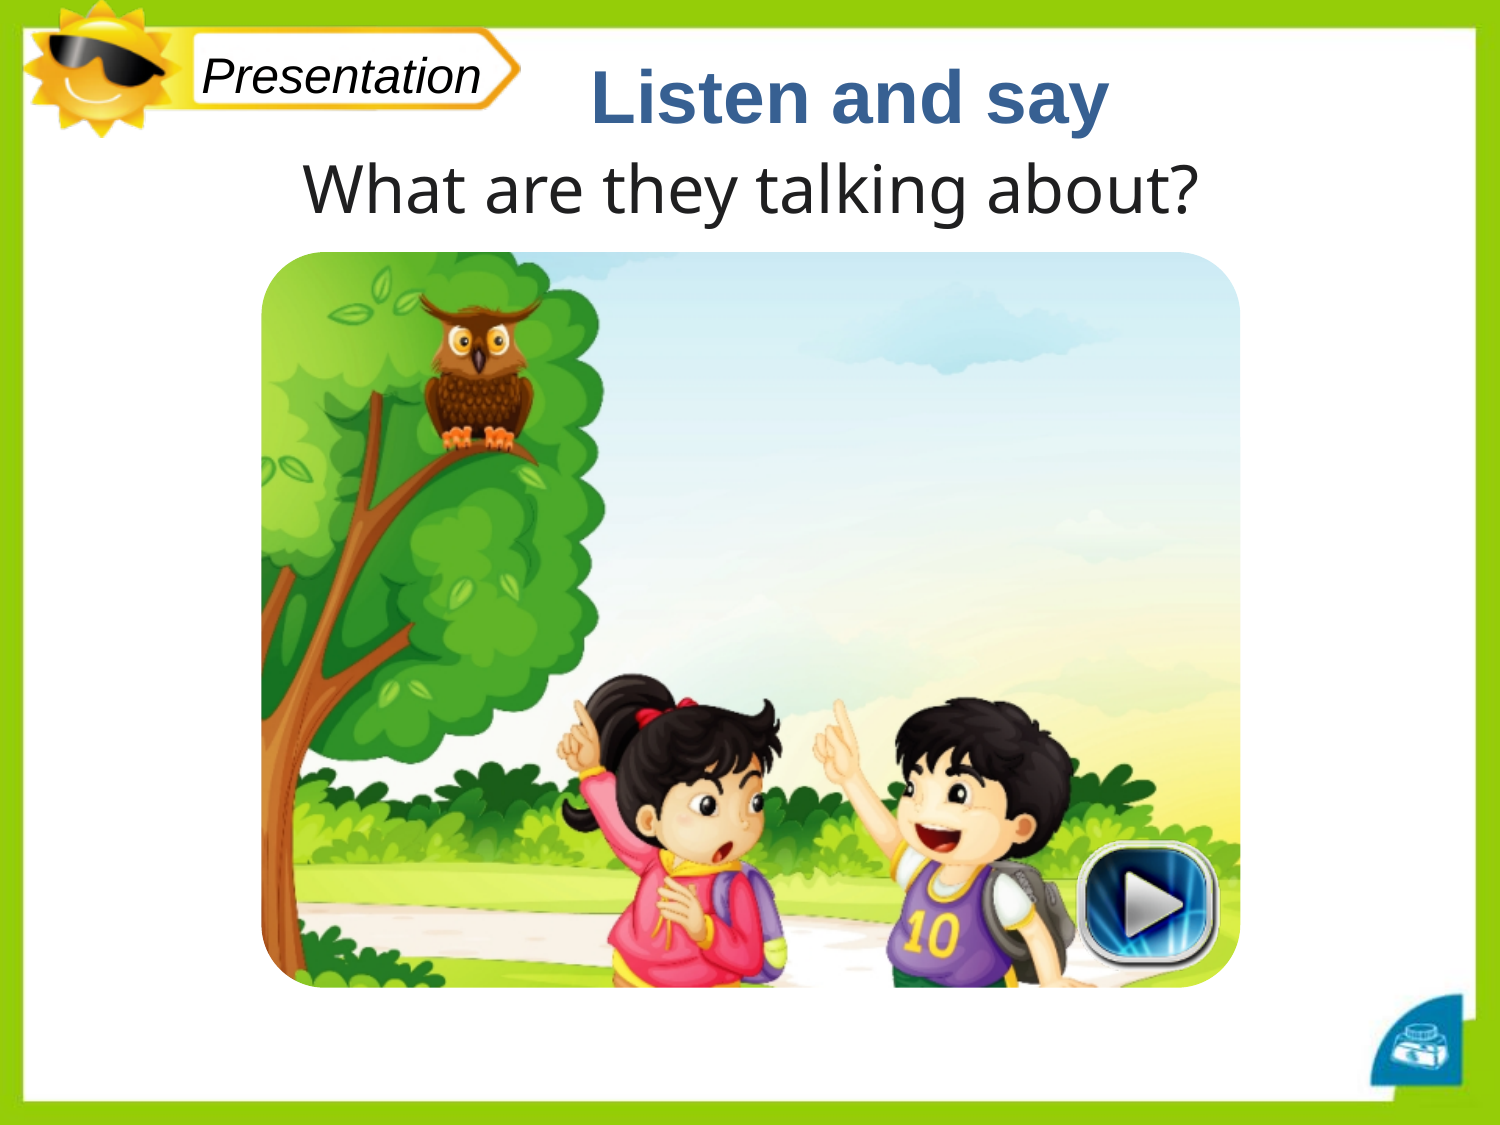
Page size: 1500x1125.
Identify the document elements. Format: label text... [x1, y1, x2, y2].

picture [0, 0, 1500, 1125]
text_box Listen and say [575, 41, 1127, 139]
text_box What are they talking about? [287, 139, 1216, 234]
